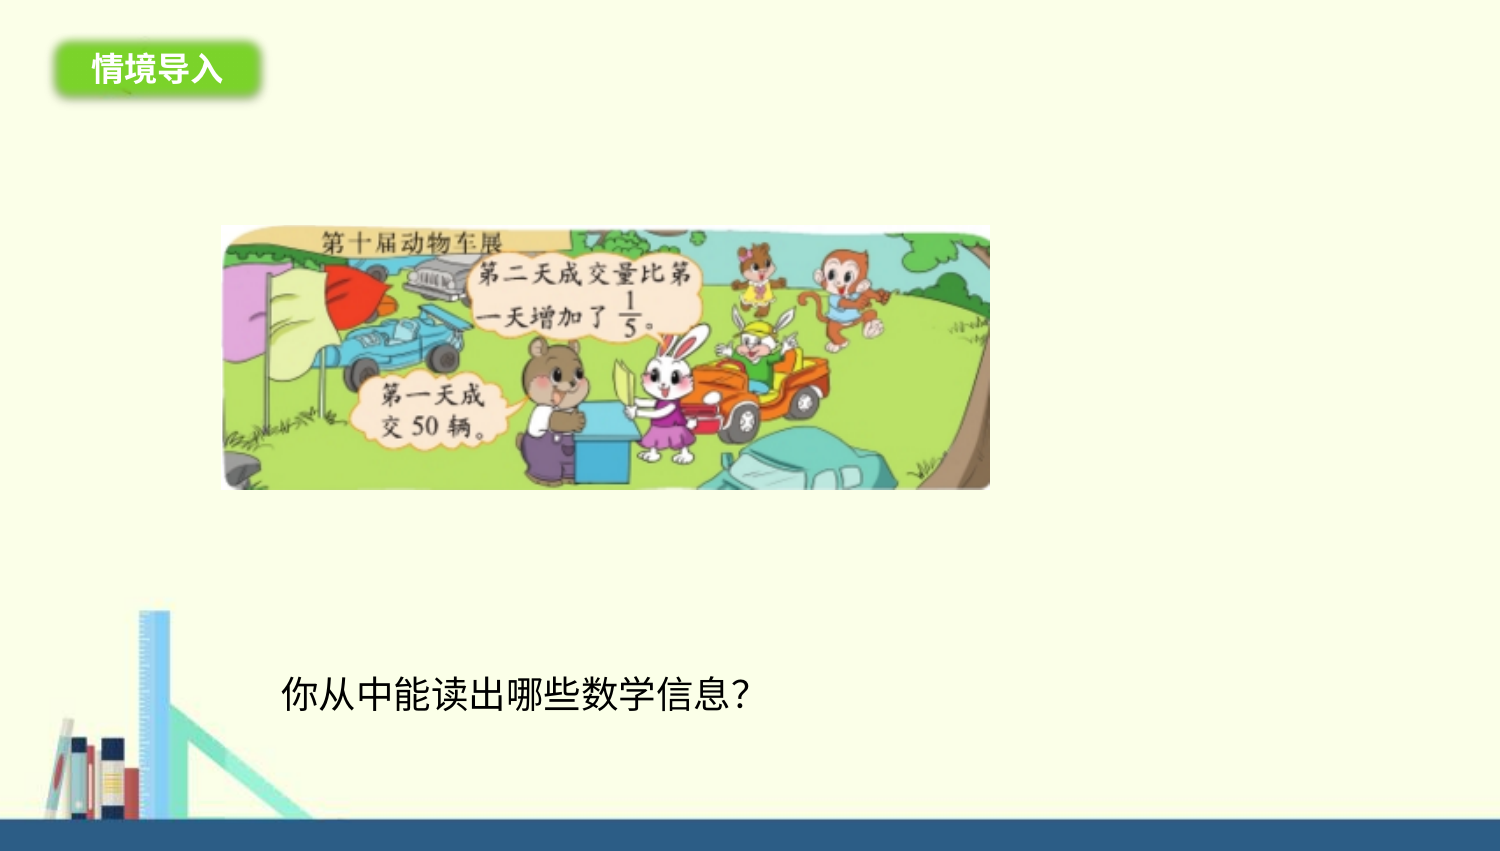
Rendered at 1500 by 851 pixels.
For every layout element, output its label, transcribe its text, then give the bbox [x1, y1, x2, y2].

text_box 情境导入 [65, 51, 251, 87]
text_box 你从中能读出哪些数学信息？ [267, 664, 1322, 744]
picture [0, 0, 1500, 851]
